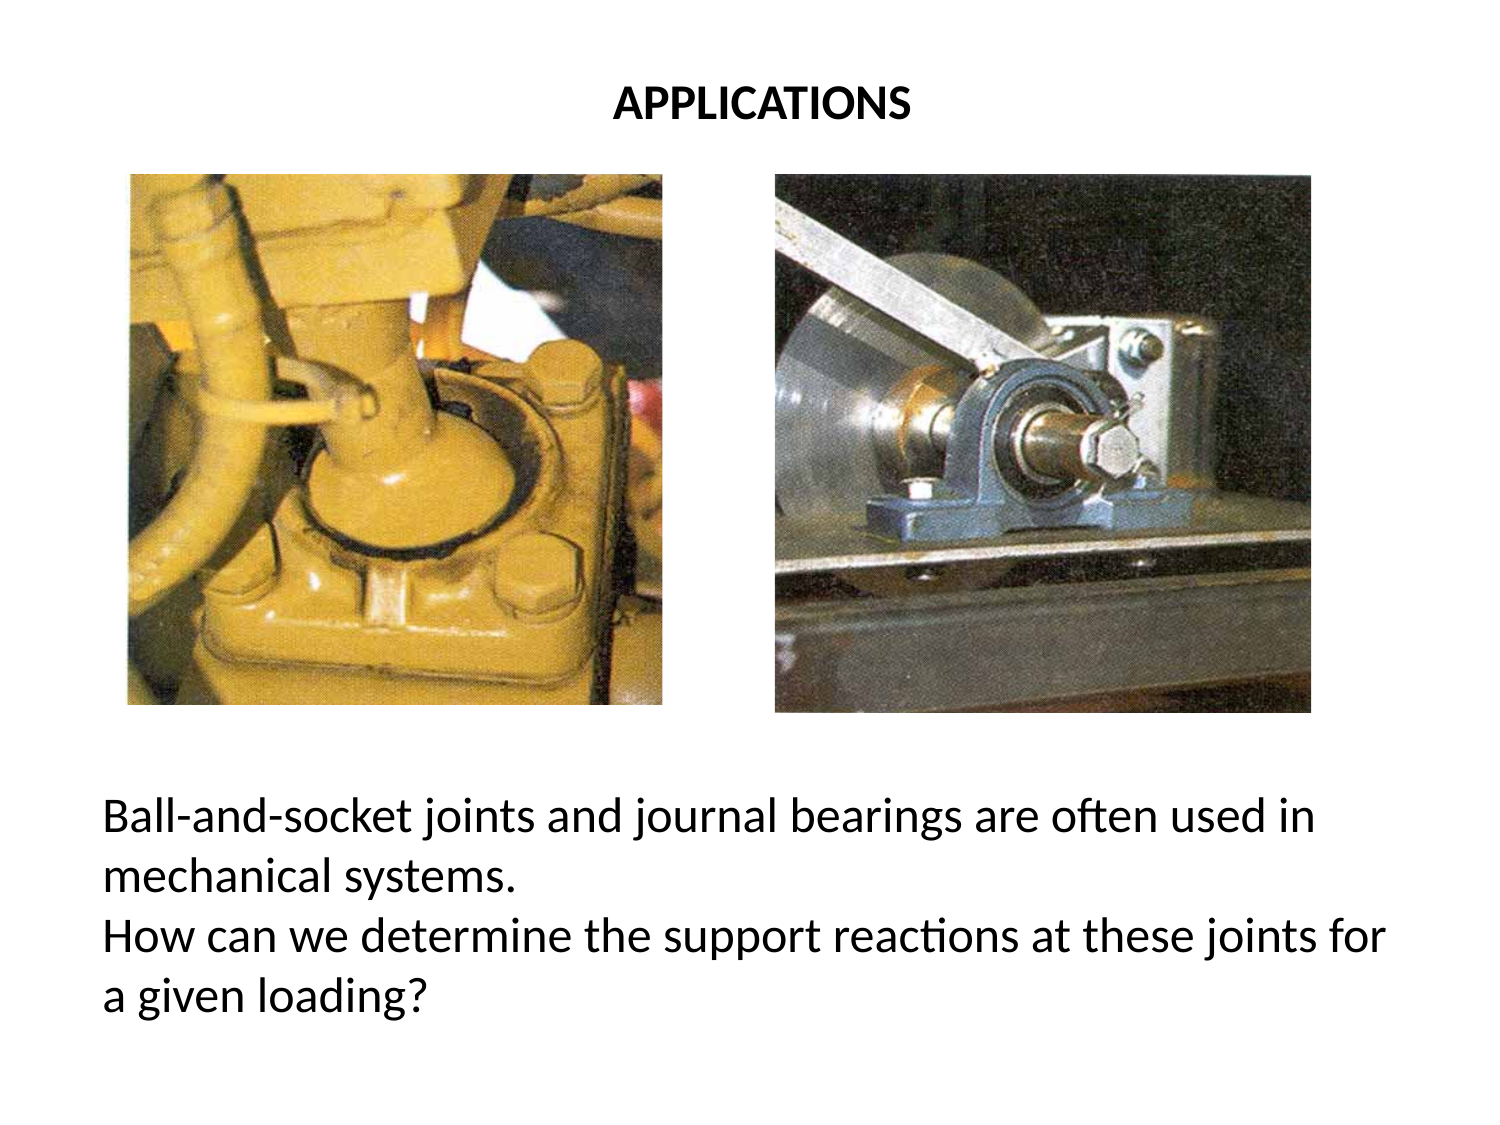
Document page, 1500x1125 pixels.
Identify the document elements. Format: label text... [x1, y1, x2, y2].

picture [124, 174, 663, 705]
picture [774, 174, 1312, 713]
text_box Ball-and-socket joints and journal bearings are often used in mechanical systems. How can we determine the support reactions at these joints for a given loading? [87, 774, 1413, 1030]
text_box APPLICATIONS [150, 62, 1375, 138]
